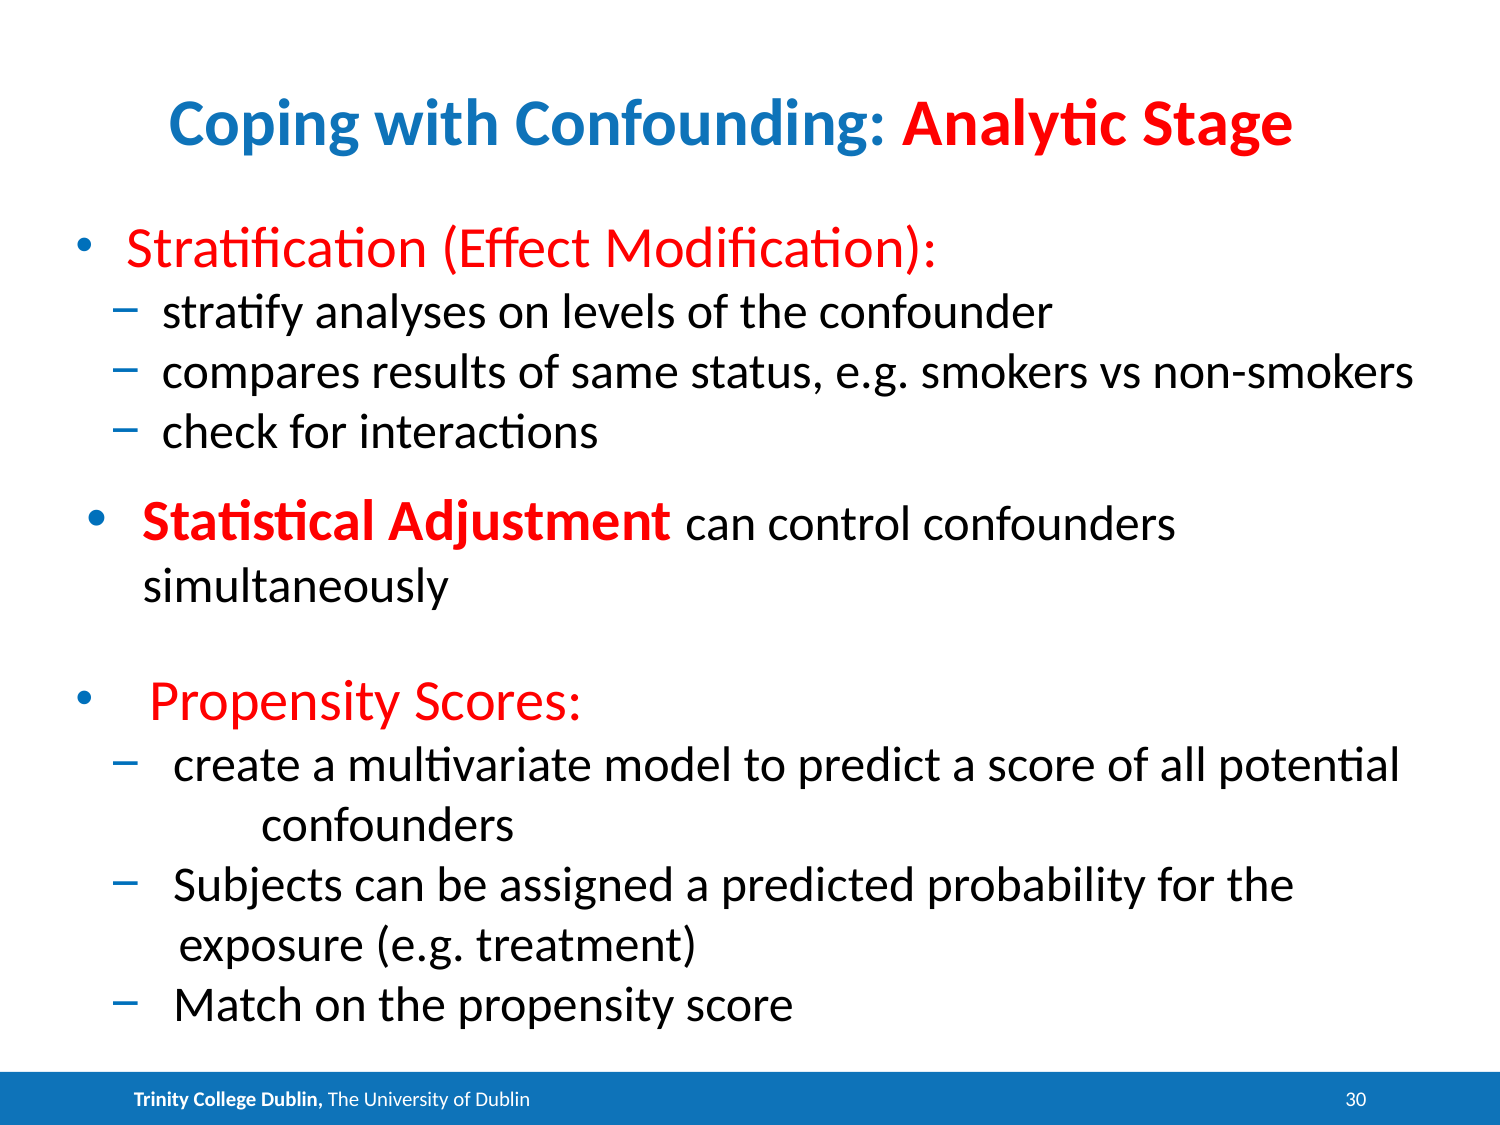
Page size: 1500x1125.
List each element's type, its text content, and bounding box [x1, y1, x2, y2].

title Coping with Confounding: Analytic Stage [116, 66, 1347, 159]
list Stratification (Effect Modification): stratify analyses on levels of the confounder compares results of same status, e.g. smokers vs non-smokers check for interactions Statistical Adjustment can control confounders simultaneously Propensity Scores: create a multivariate model to predict a score of all potential confounders Subjects can be assigned a predicted probability for the exposure (e.g. treatment) Match on the propensity score [34, 208, 1430, 872]
list [134, 105, 1366, 151]
